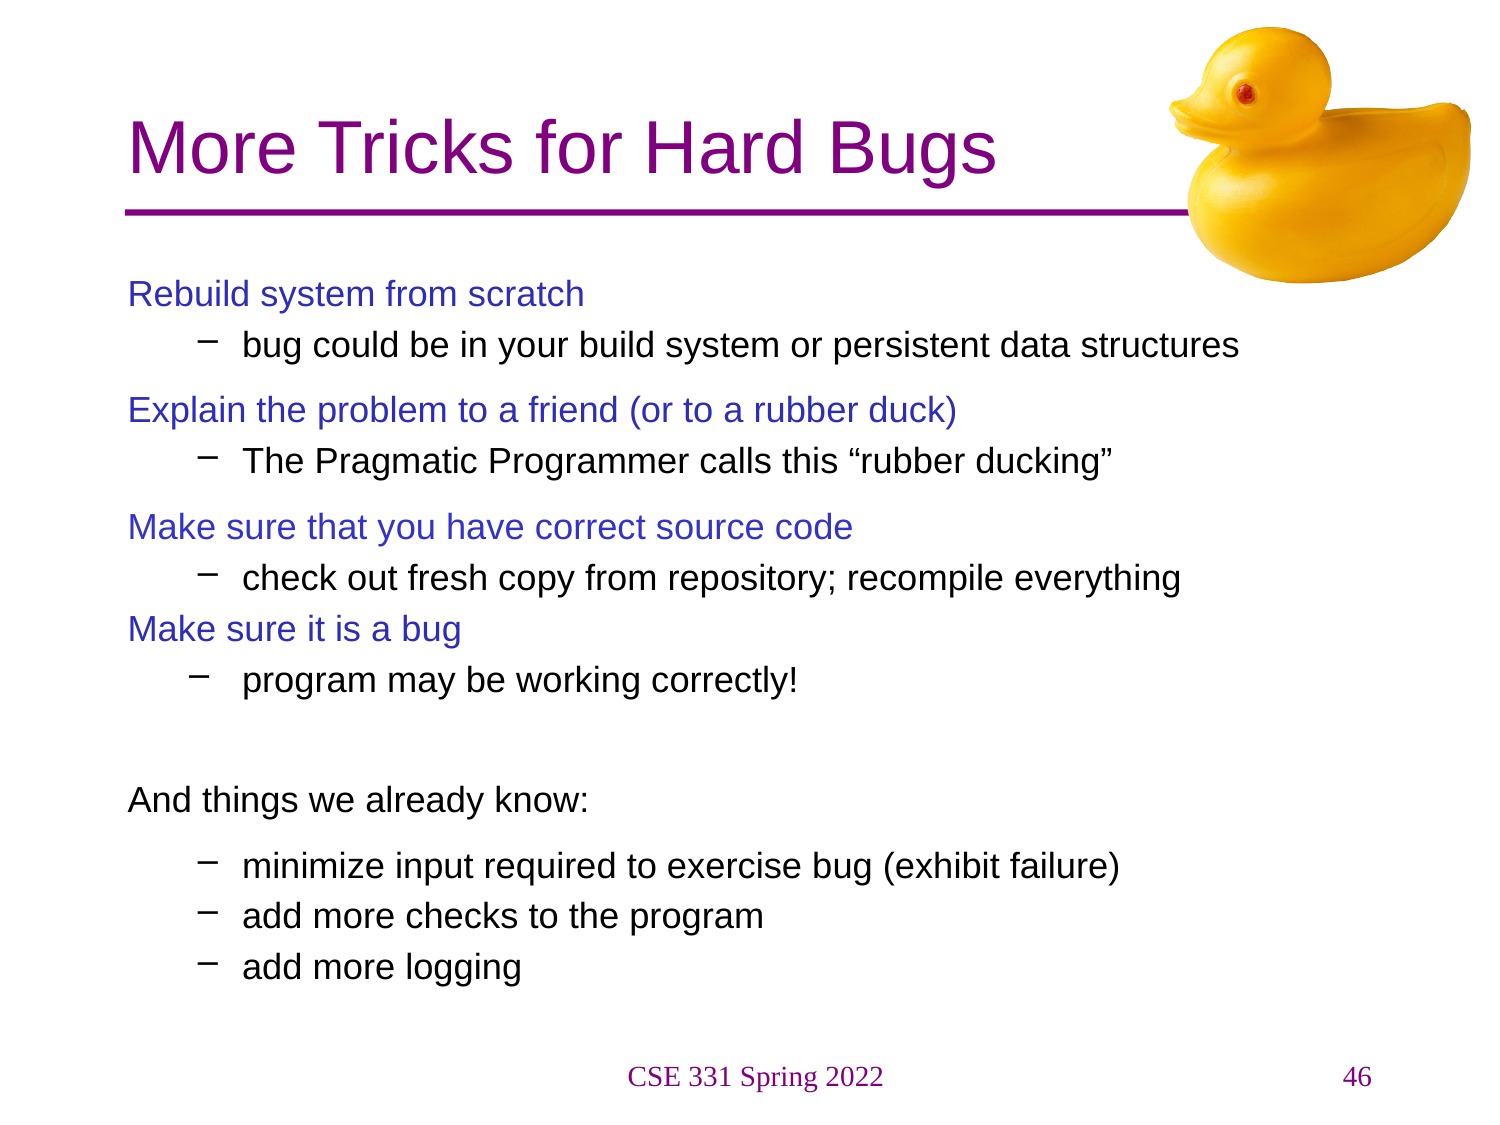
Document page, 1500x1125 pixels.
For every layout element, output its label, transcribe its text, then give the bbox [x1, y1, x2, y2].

title More Tricks for Hard Bugs [112, 50, 1160, 238]
picture [1165, 24, 1474, 288]
list Rebuild system from scratch bug could be in your build system or persistent data structures Explain the problem to a friend (or to a rubber duck) The Pragmatic Programmer calls this “rubber ducking” Make sure that you have correct source code check out fresh copy from repository; recompile everything Make sure it is a bug program may be working correctly! And things we already know: minimize input required to exercise bug (exhibit failure) add more checks to the program add more logging [112, 262, 1425, 1000]
footer CSE 331 Spring 2022 [474, 1049, 1038, 1125]
slide_number 46 [1074, 1049, 1388, 1125]
